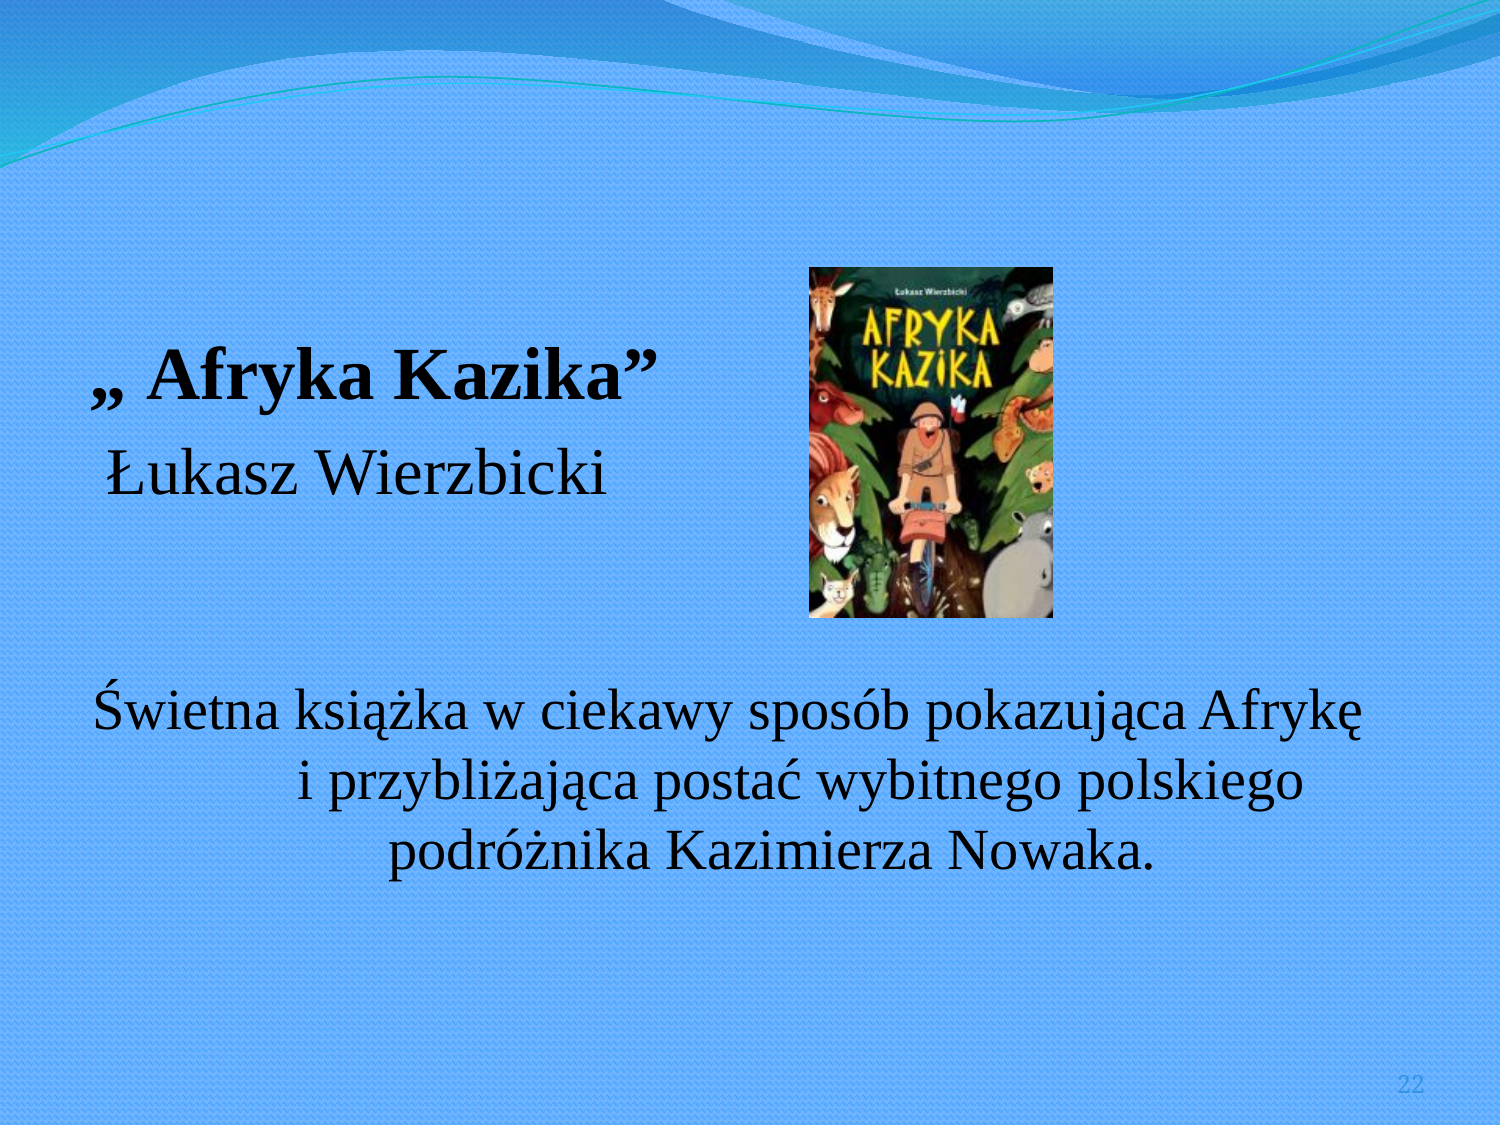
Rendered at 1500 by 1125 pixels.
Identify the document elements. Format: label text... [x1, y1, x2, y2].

list „ Afryka Kazika” Łukasz Wierzbicki Świetna książka w ciekawy sposób pokazująca Afrykę i przybliżająca postać wybitnego polskiego podróżnika Kazimierza Nowaka. [75, 317, 1425, 1038]
slide_number 22 [1299, 1042, 1425, 1103]
picture [808, 266, 1053, 618]
